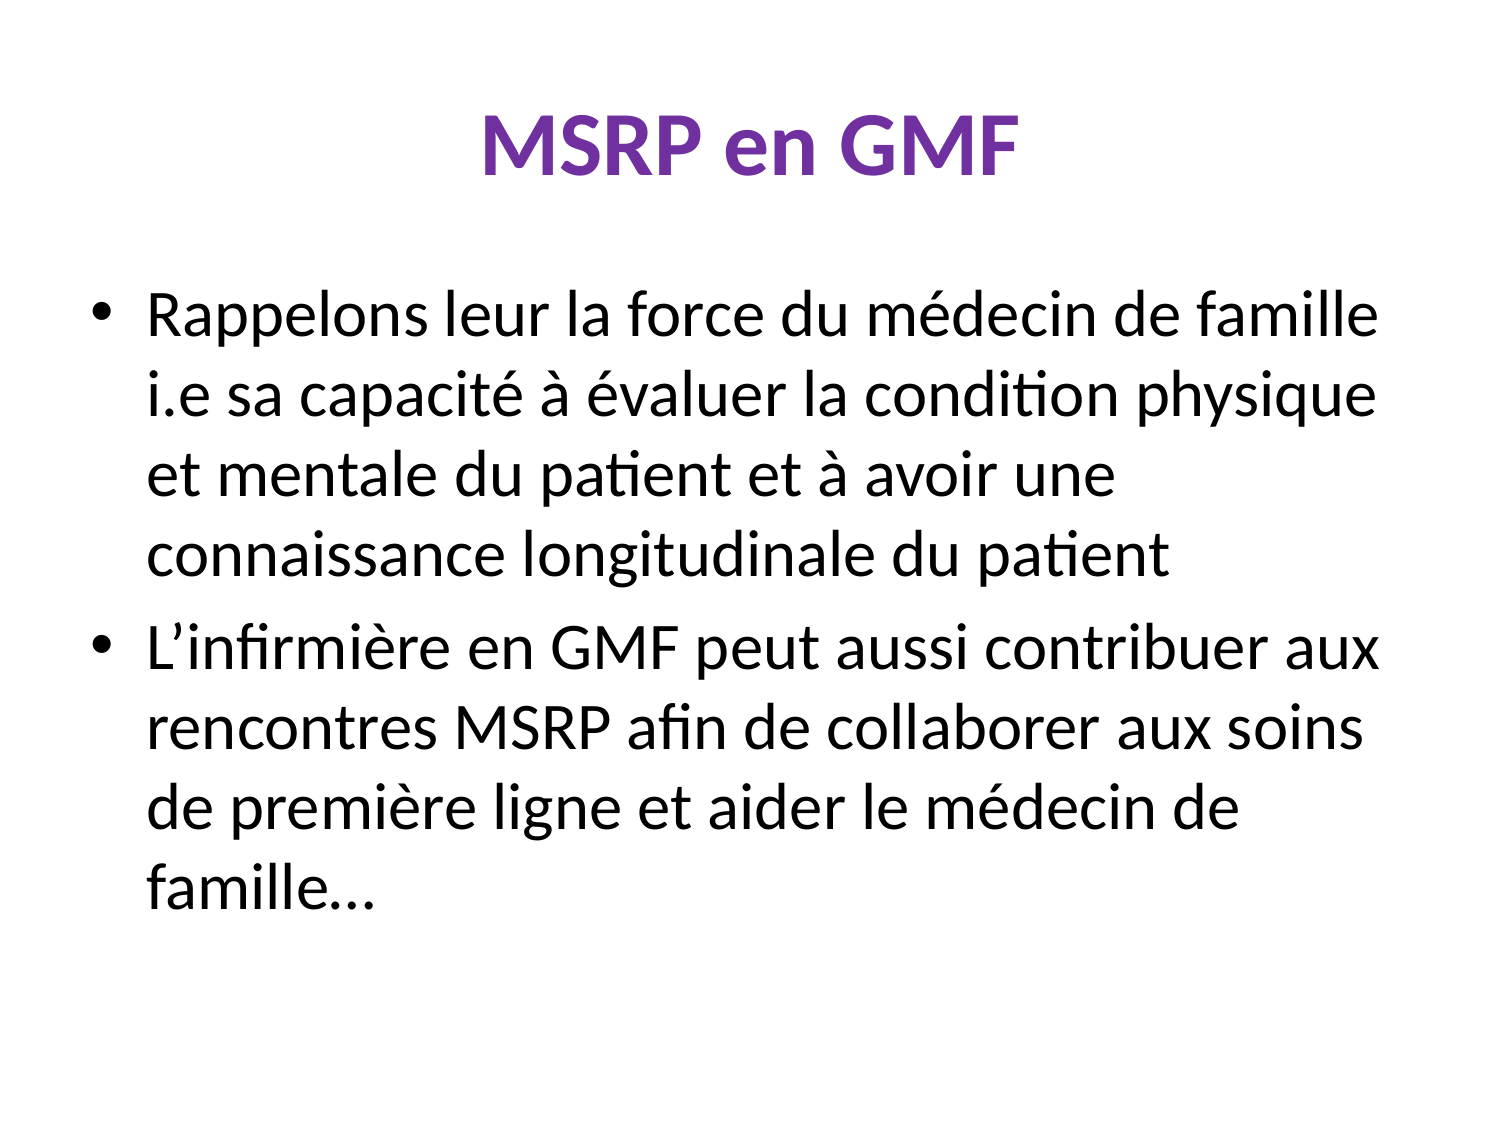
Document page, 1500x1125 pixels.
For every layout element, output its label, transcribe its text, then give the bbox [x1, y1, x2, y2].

list Rappelons leur la force du médecin de famille i.e sa capacité à évaluer la condition physique et mentale du patient et à avoir une connaissance longitudinale du patient L’infirmière en GMF peut aussi contribuer aux rencontres MSRP afin de collaborer aux soins de première ligne et aider le médecin de famille… [75, 262, 1425, 1005]
title MSRP en GMF [75, 45, 1425, 233]
